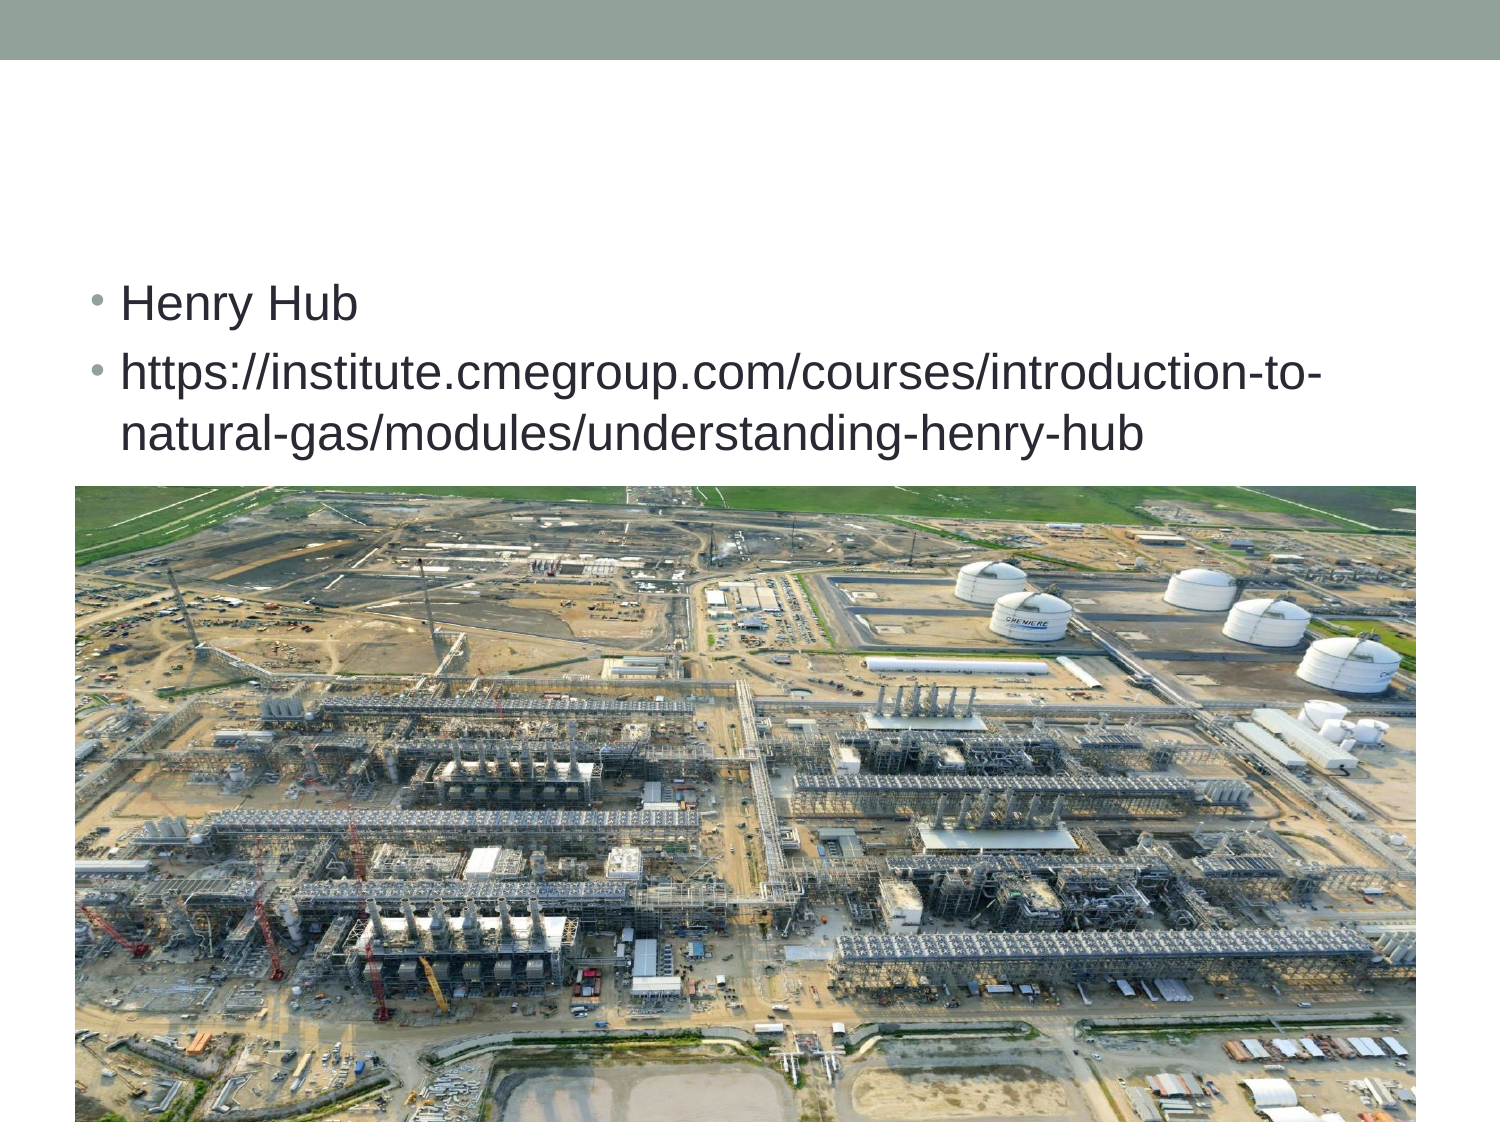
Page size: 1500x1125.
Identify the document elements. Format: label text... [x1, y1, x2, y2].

list Henry Hub https://institute.cmegroup.com/courses/introduction-to-natural-gas/modules/understanding-henry-hub [75, 262, 1425, 1063]
picture [74, 485, 1416, 1122]
